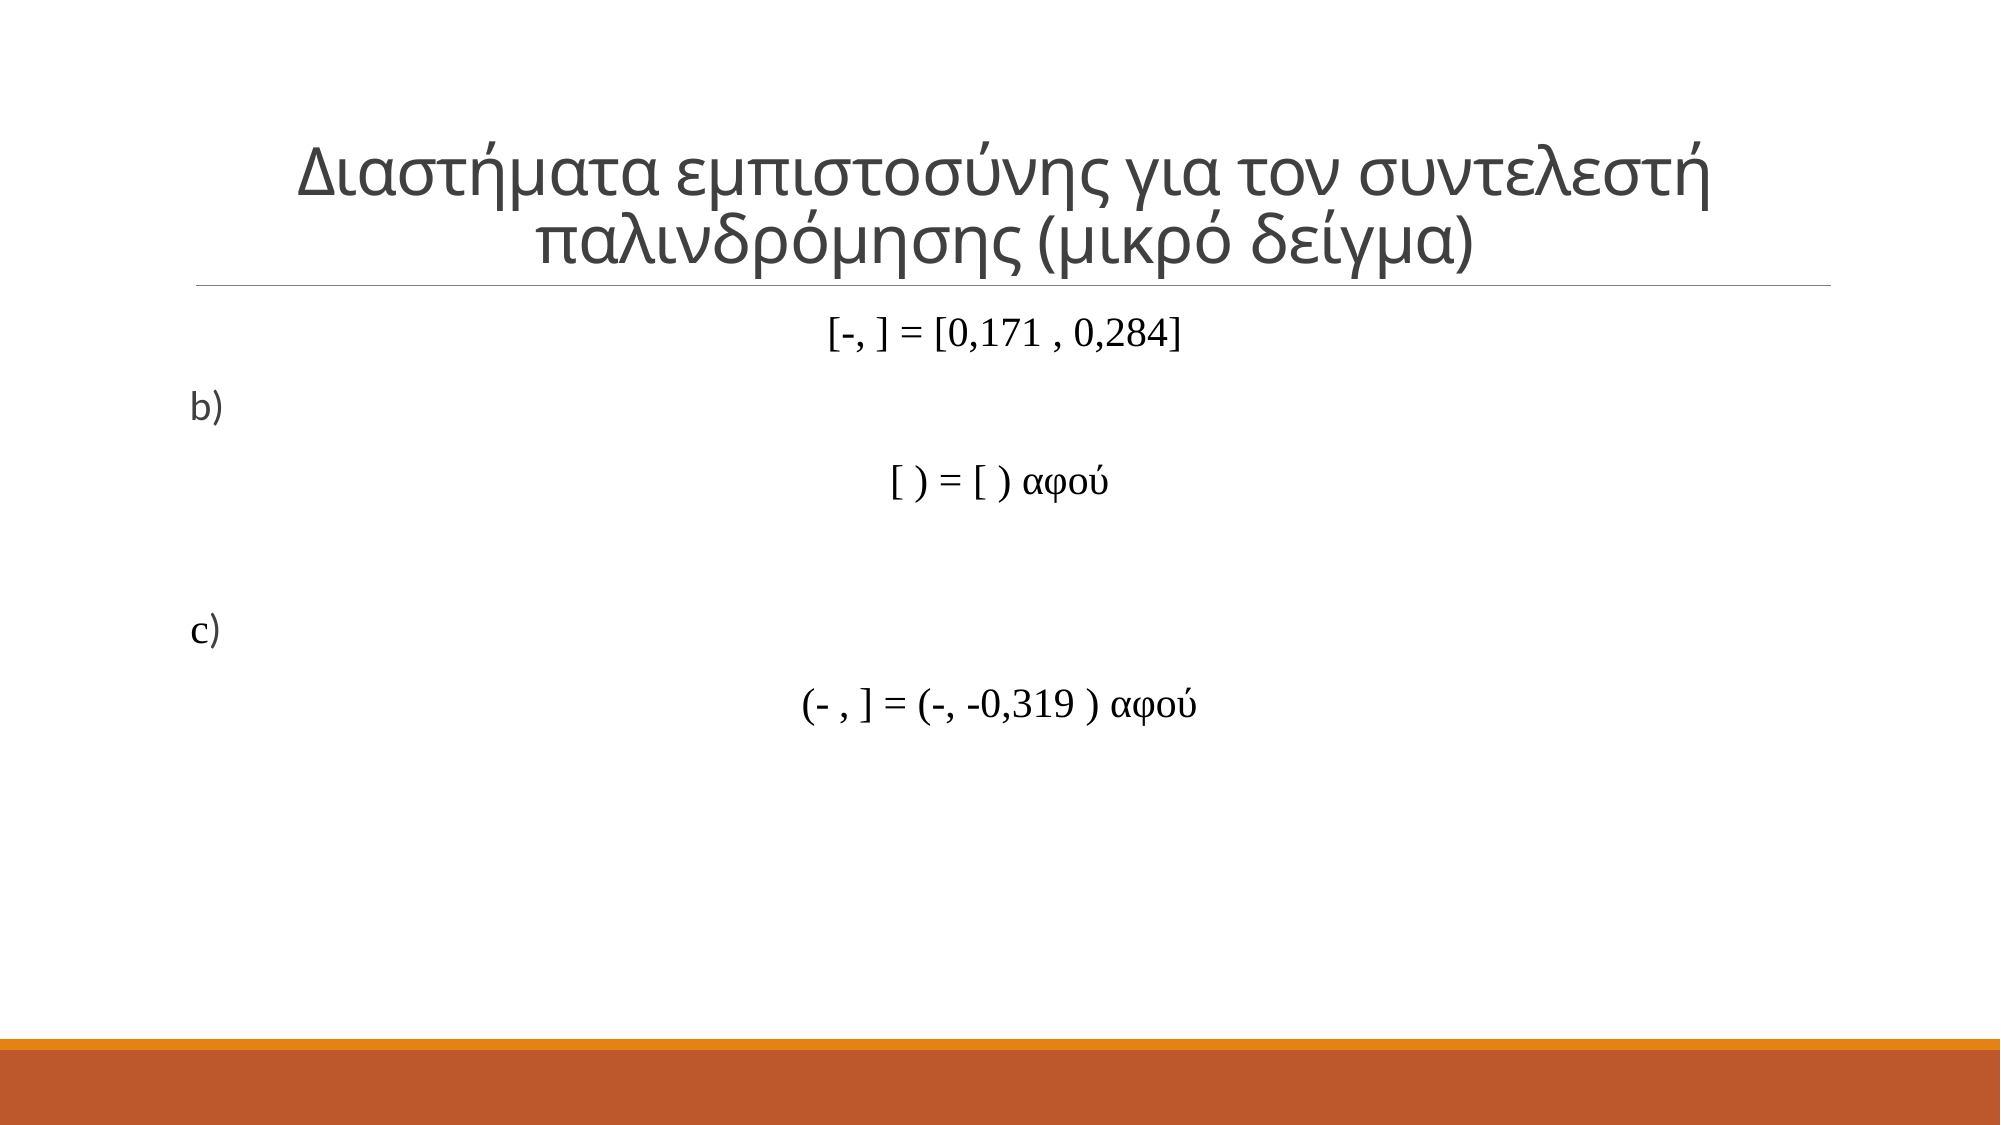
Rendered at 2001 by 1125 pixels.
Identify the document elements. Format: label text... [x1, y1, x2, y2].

title Διαστήματα εμπιστοσύνης για τον συντελεστή παλινδρόμησης (μικρό δείγμα) [179, 47, 1830, 285]
